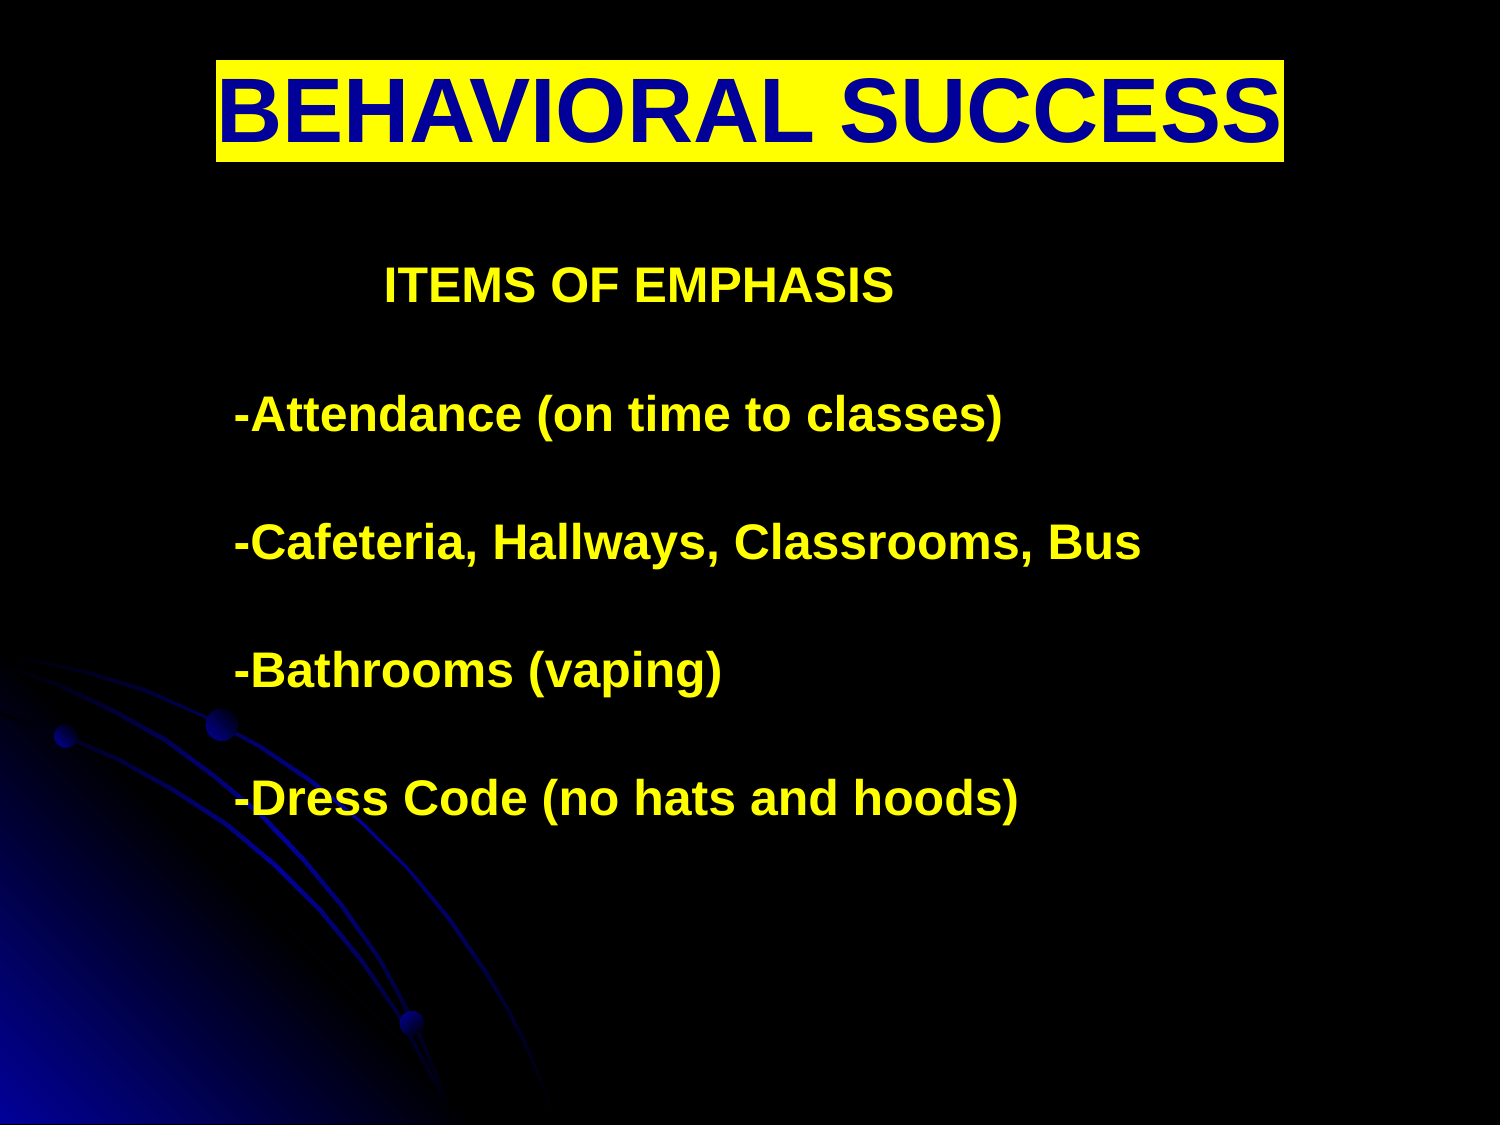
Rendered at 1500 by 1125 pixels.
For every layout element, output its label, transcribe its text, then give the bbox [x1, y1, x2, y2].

title BEHAVIORAL SUCCESS [80, 20, 1419, 162]
list ITEMS OF EMPHASIS -Attendance (on time to classes) -Cafeteria, Hallways, Classrooms, Bus -Bathrooms (vaping) -Dress Code (no hats and hoods) [68, 162, 1419, 1105]
